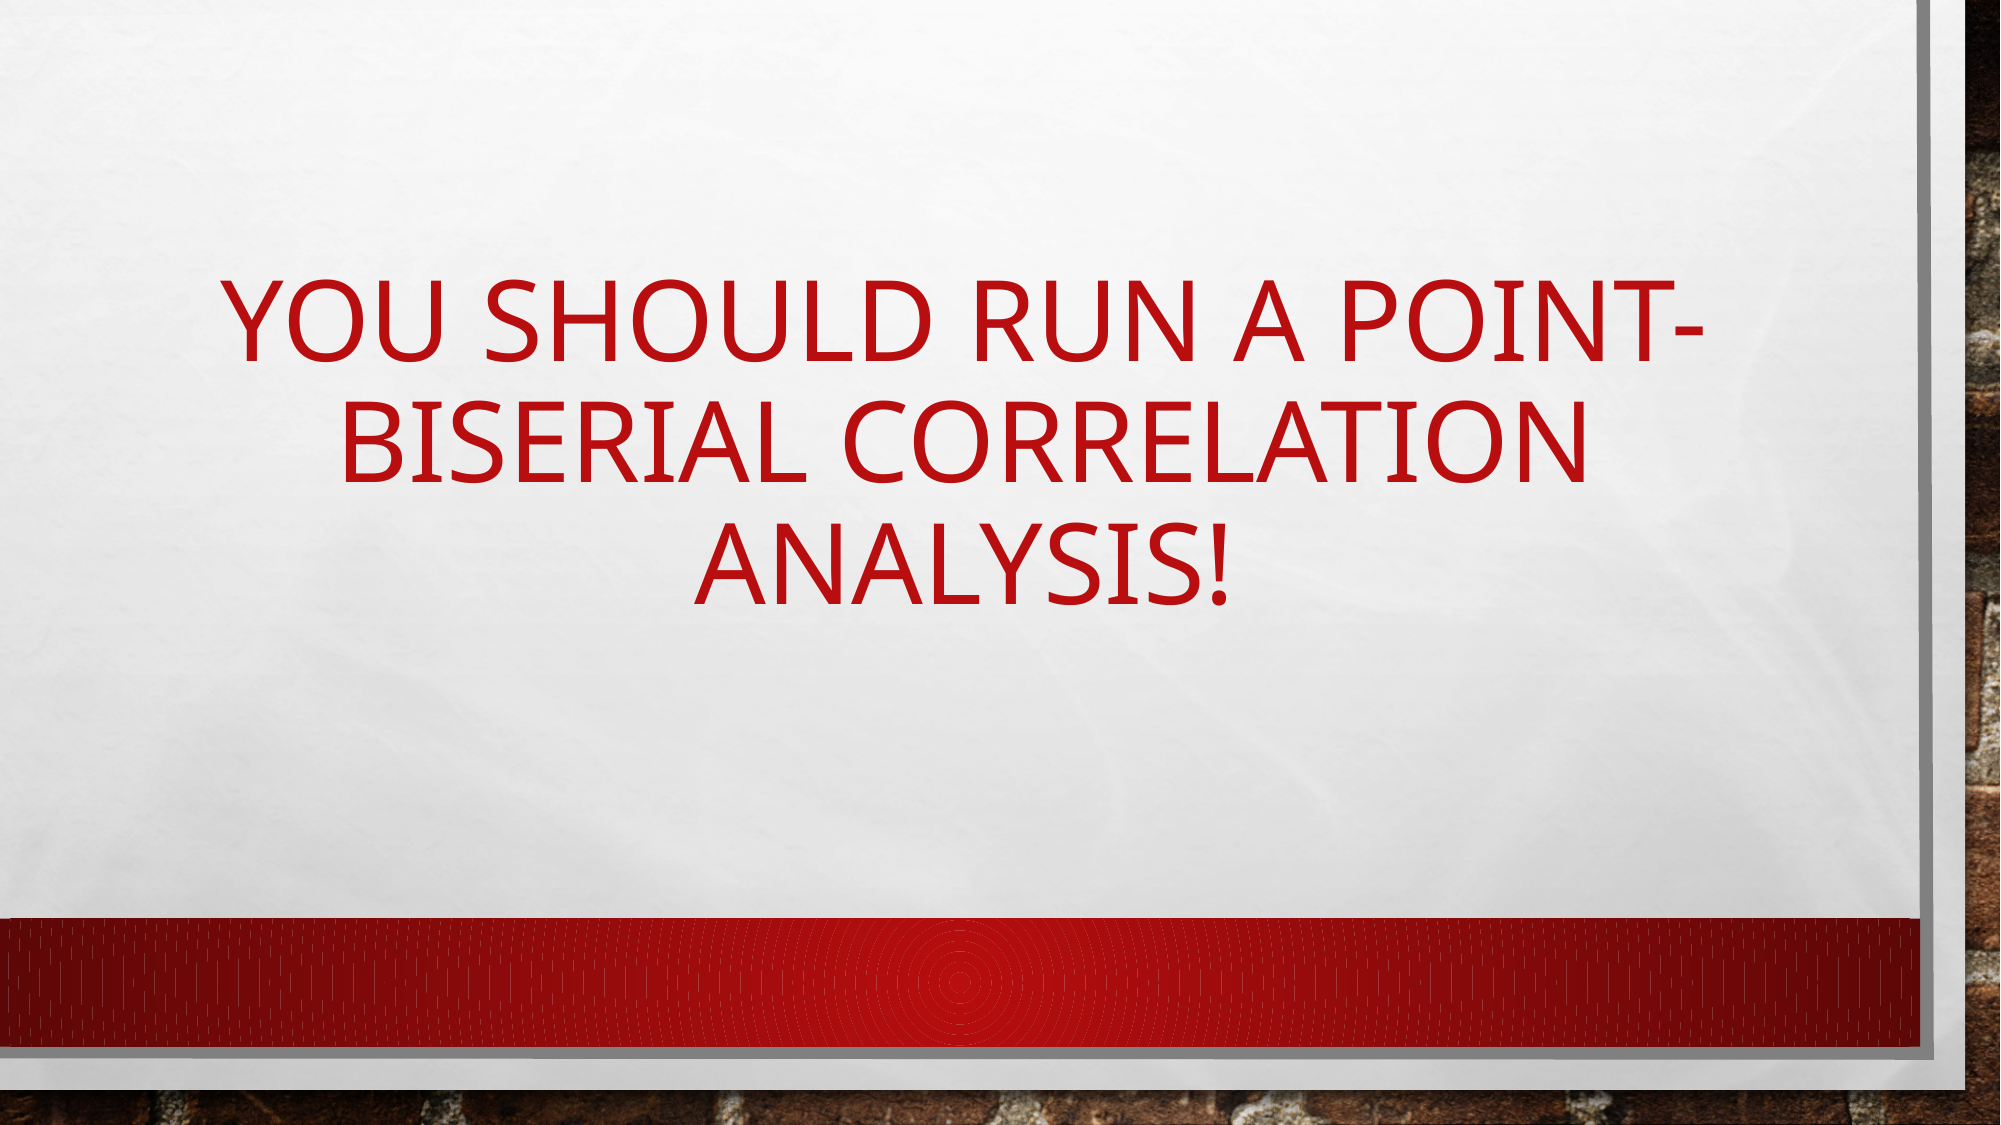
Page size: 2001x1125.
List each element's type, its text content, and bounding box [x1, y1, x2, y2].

title YOU Should run a point-biserial correlation analysis! [112, 112, 1818, 637]
picture [0, 0, 2000, 1125]
